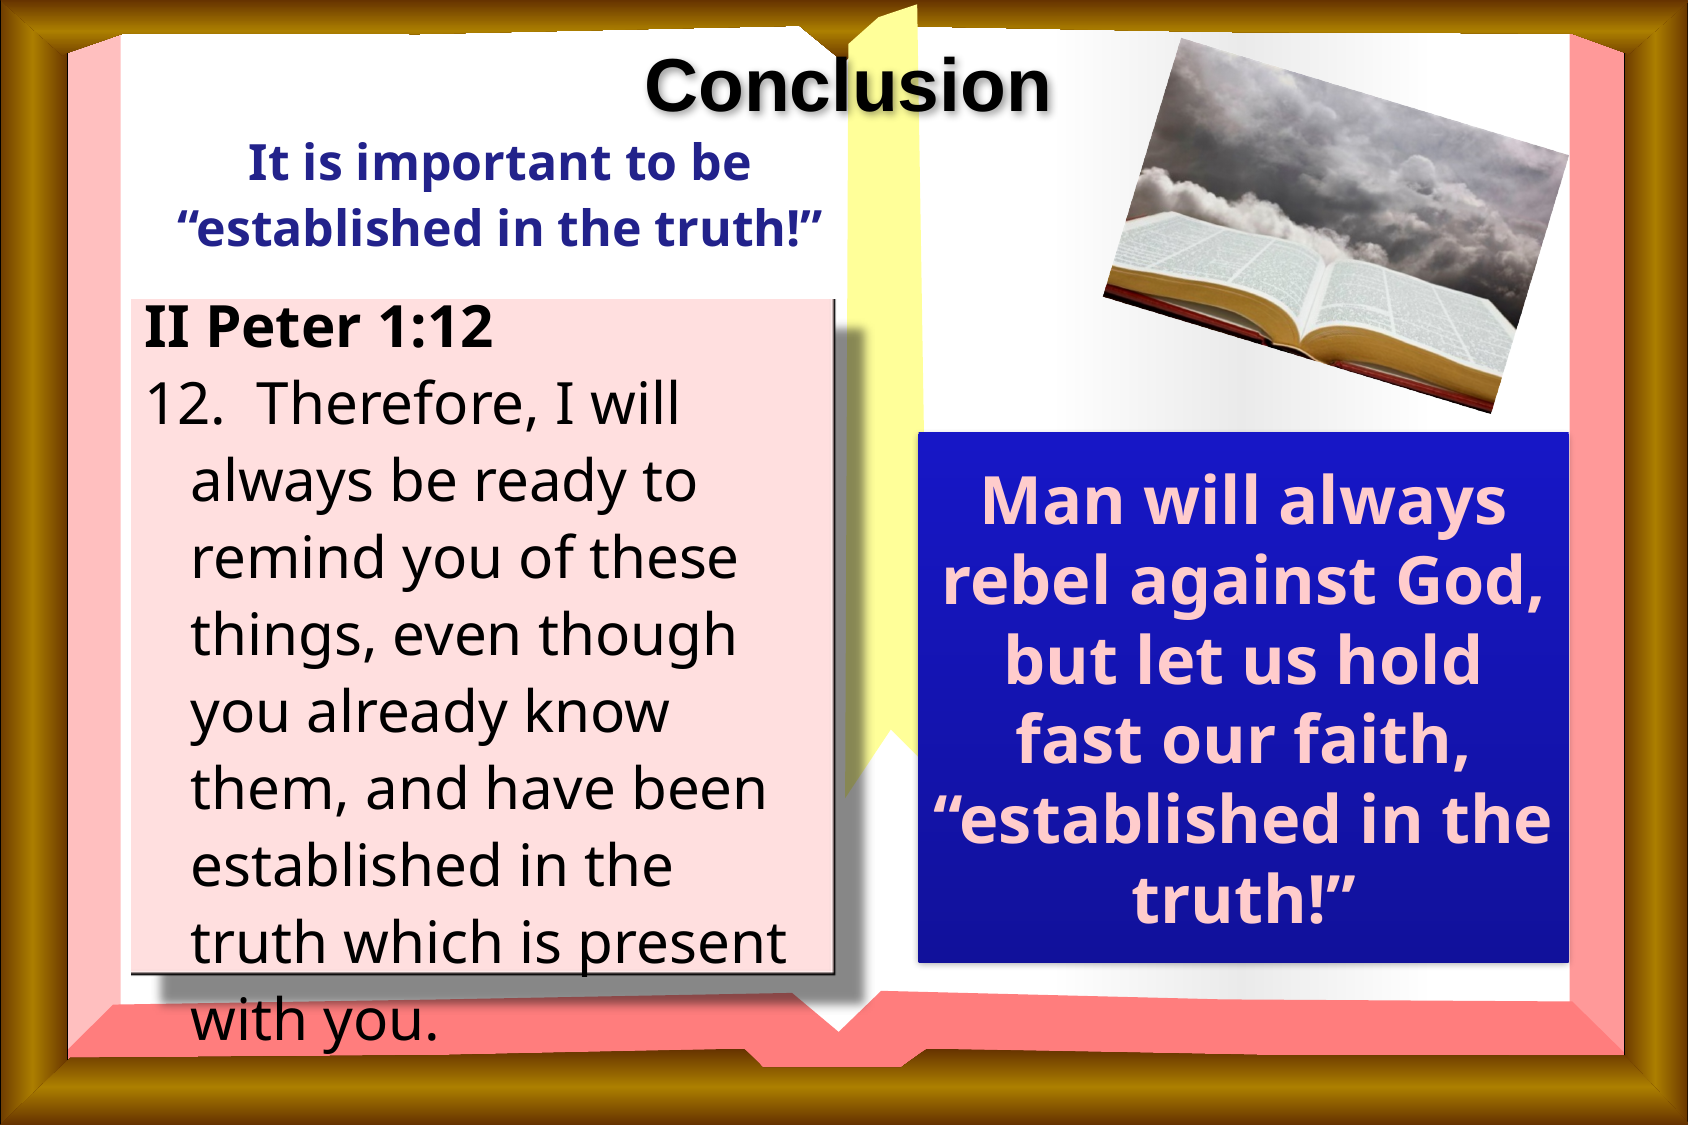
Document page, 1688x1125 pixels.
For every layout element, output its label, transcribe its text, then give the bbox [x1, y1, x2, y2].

text_box II Peter 1:12 12. Therefore, I will always be ready to remind you of these things, even though you already know them, and have been established in the truth which is present with you. [129, 274, 833, 1060]
picture [833, 299, 875, 1015]
title Conclusion [125, 18, 1572, 144]
text_box Man will always rebel against God, but let us hold fast our faith, “established in the truth!” [918, 432, 1569, 963]
picture [1103, 38, 1569, 413]
text_box It is important to be “established in the truth!” [118, 117, 844, 265]
